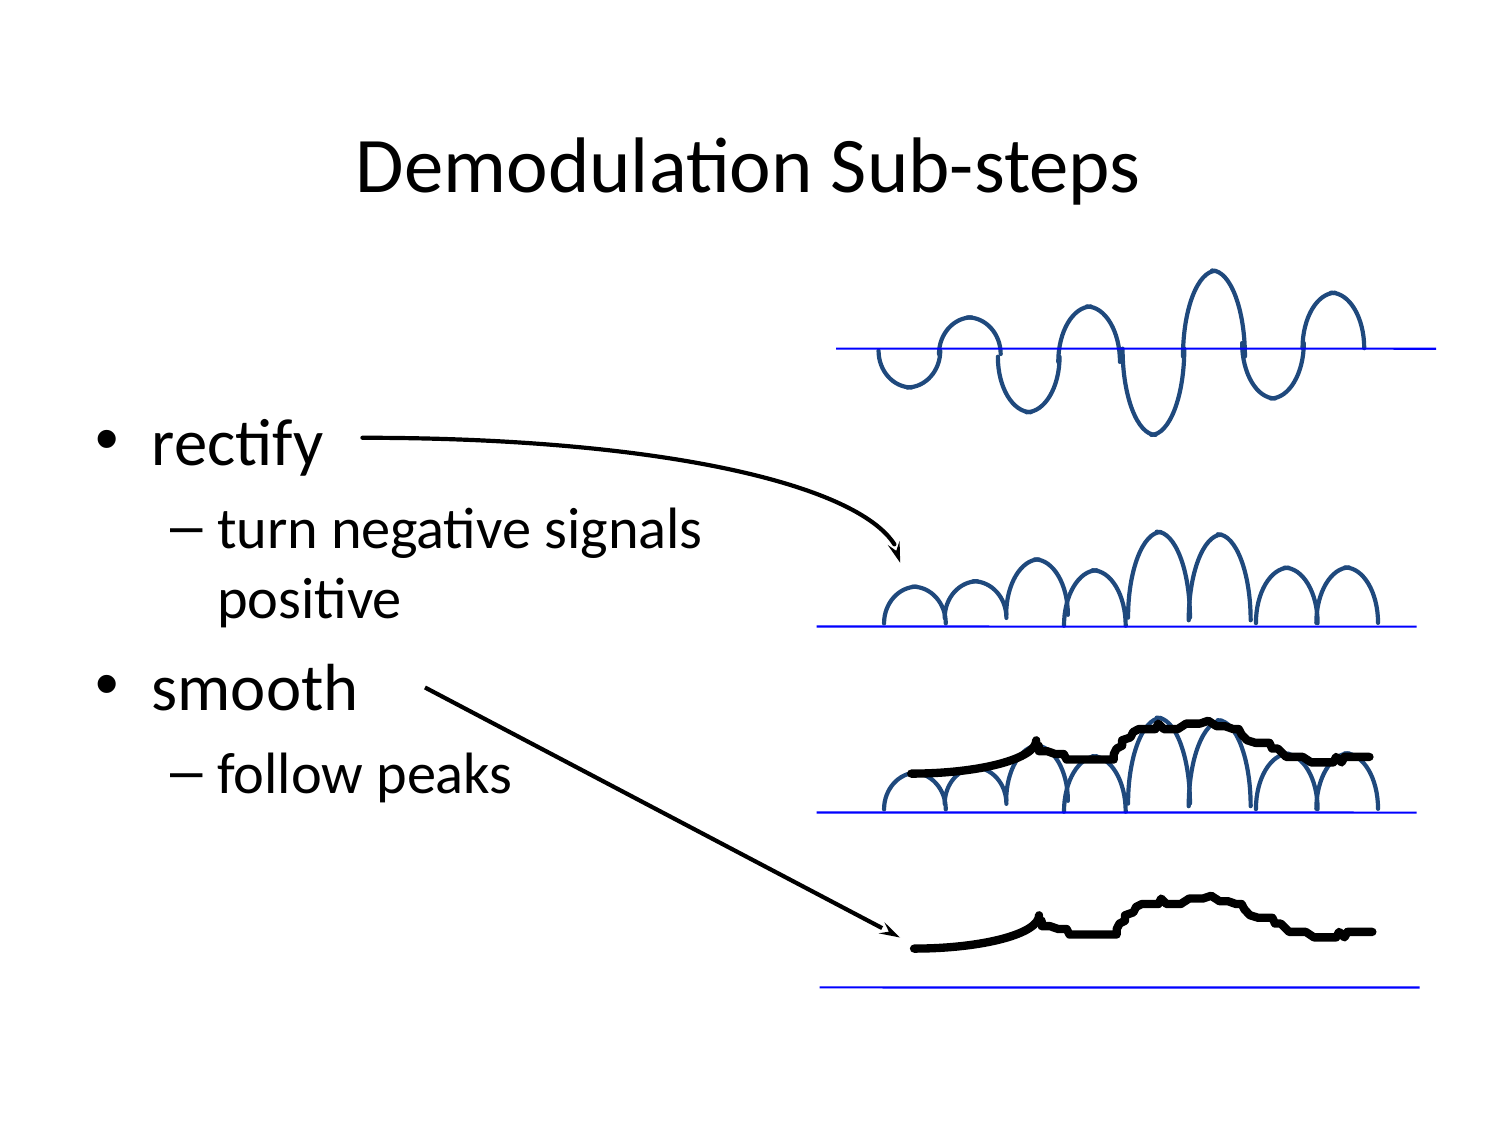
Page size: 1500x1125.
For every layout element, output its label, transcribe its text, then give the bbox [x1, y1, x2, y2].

text_box [914, 915, 1040, 949]
text_box [362, 437, 883, 563]
list rectify turn negative signals positive smooth follow peaks [80, 390, 824, 925]
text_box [816, 531, 1417, 627]
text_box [816, 717, 1417, 813]
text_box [878, 270, 1365, 436]
text_box [878, 922, 901, 938]
title Demodulation Sub-steps [324, 62, 1173, 260]
text_box [1041, 895, 1373, 938]
